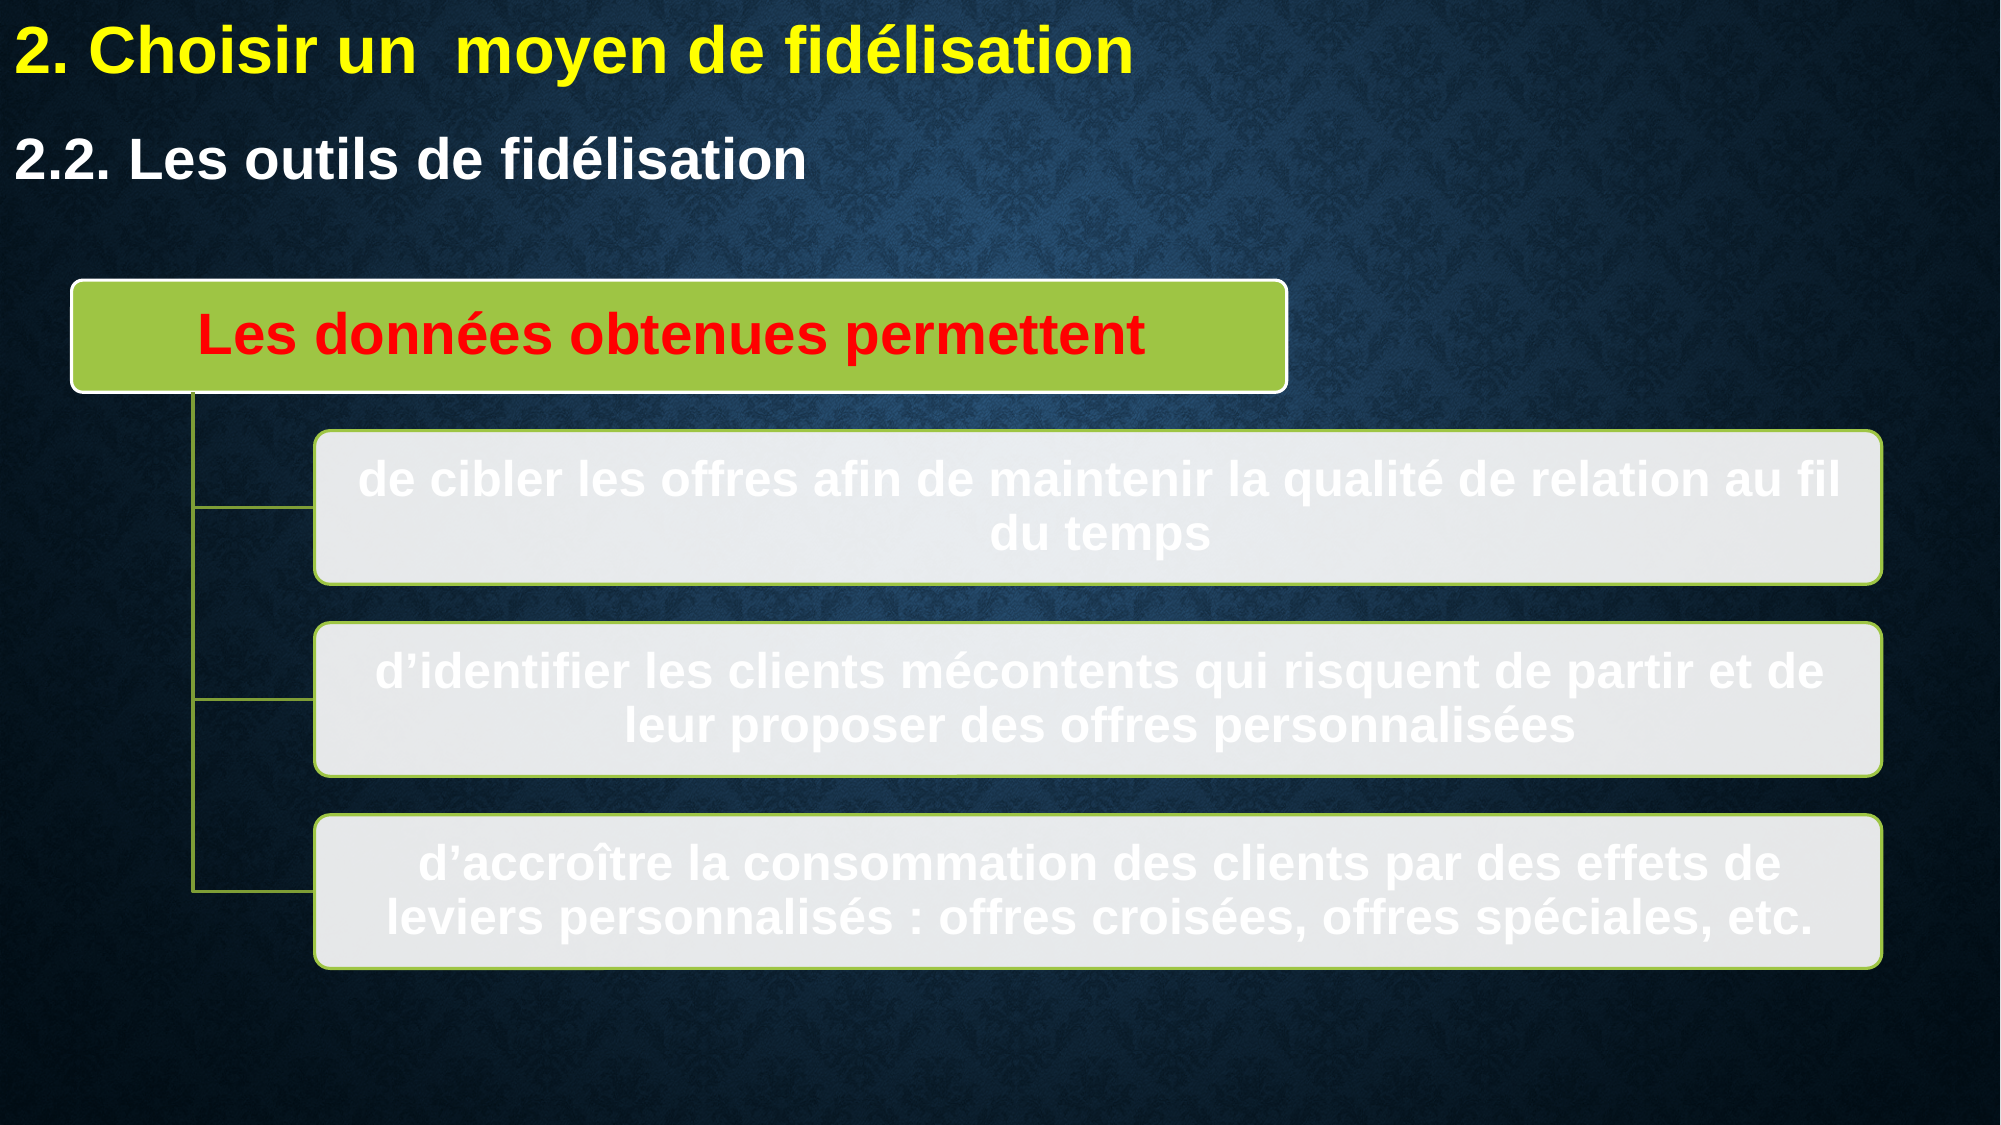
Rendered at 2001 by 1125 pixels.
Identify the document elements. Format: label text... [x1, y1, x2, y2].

text_box 2.2. Les outils de fidélisation [0, 113, 1864, 199]
text_box 2. Choisir un moyen de fidélisation [0, 0, 1800, 95]
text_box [70, 249, 1883, 1000]
